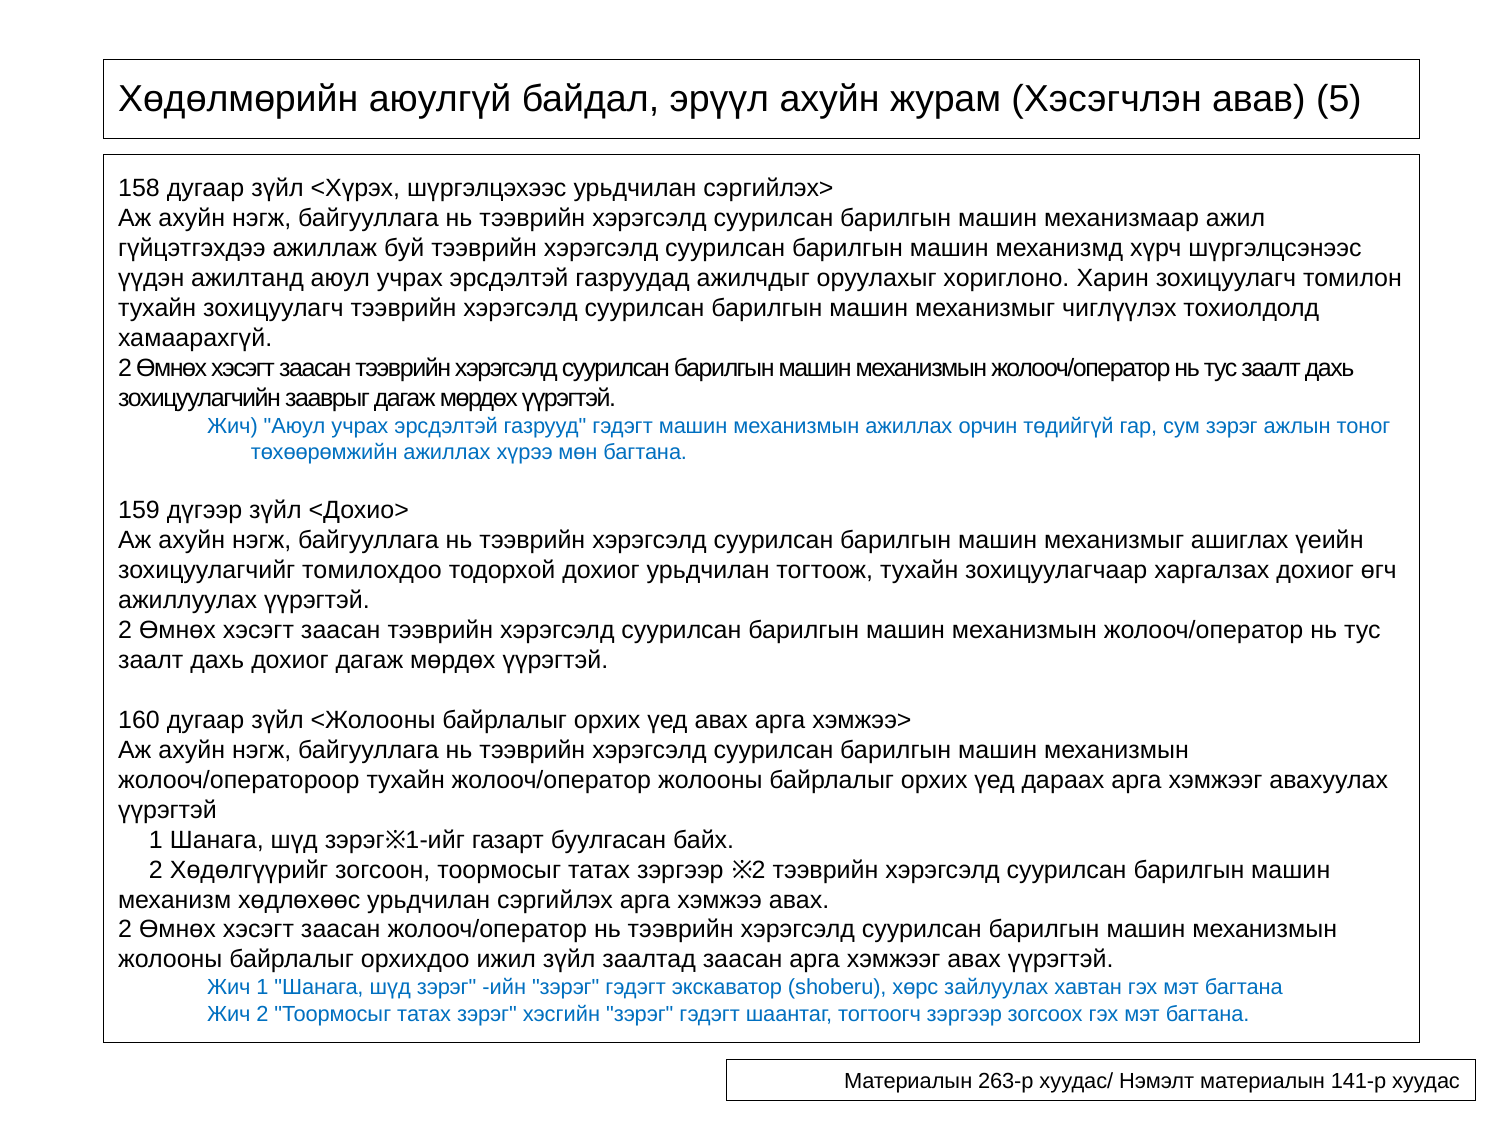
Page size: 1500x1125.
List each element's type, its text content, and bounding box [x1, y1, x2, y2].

text_box Материалын 263-р хуудас/ Нэмэлт материалын 141-р хуудас [726, 1059, 1476, 1101]
text_box 158 дугаар зүйл <Хүрэх, шүргэлцэхээс урьдчилан сэргийлэх> Аж ахуйн нэгж, байгууллага нь тээврийн хэрэгсэлд суурилсан барилгын машин механизмаар ажил гүйцэтгэхдээ ажиллаж буй тээврийн хэрэгсэлд суурилсан барилгын машин механизмд хүрч шүргэлцсэнээс үүдэн ажилтанд аюул учрах эрсдэлтэй газруудад ажилчдыг оруулахыг хориглоно. Харин зохицуулагч томилон тухайн зохицуулагч тээврийн хэрэгсэлд суурилсан барилгын машин механизмыг чиглүүлэх тохиолдолд хамаарахгүй. 2 Өмнөх хэсэгт заасан тээврийн хэрэгсэлд суурилсан барилгын машин механизмын жолооч/оператор нь тус заалт дахь зохицуулагчийн зааврыг дагаж мөрдөх үүрэгтэй. Жич) "Аюул учрах эрсдэлтэй газрууд" гэдэгт машин механизмын ажиллах орчин төдийгүй гар, сум зэрэг ажлын тоног төхөөрөмжийн ажиллах хүрээ мөн багтана. 159 дүгээр зүйл <Дохио> Аж ахуйн нэгж, байгууллага нь тээврийн хэрэгсэлд суурилсан барилгын машин механизмыг ашиглах үеийн зохицуулагчийг томилохдоо тодорхой дохиог урьдчилан тогтоож, тухайн зохицуулагчаар харгалзах дохиог өгч ажиллуулах үүрэгтэй. 2 Өмнөх хэсэгт заасан тээврийн хэрэгсэлд суурилсан барилгын машин механизмын жолооч/оператор нь тус заалт дахь дохиог дагаж мөрдөх үүрэгтэй. 160 дугаар зүйл <Жолооны байрлалыг орхих үед авах арга хэмжээ> Аж ахуйн нэгж, байгууллага нь тээврийн хэрэгсэлд суурилсан барилгын машин механизмын жолооч/оператороор тухайн жолооч/оператор жолооны байрлалыг орхих үед дараах арга хэмжээг авахуулах үүрэгтэй 1 Шанага, шүд зэрэг※1-ийг газарт буулгасан байх. 2 Хөдөлгүүрийг зогсоон, тоормосыг татах зэргээр ※2 тээврийн хэрэгсэлд суурилсан барилгын машин механизм хөдлөхөөс урьдчилан сэргийлэх арга хэмжээ авах. 2 Өмнөх хэсэгт заасан жолооч/оператор нь тээврийн хэрэгсэлд суурилсан барилгын машин механизмын жолооны байрлалыг орхихдоо ижил зүйл заалтад заасан арга хэмжээг авах үүрэгтэй. Жич 1 "Шанага, шүд зэрэг" -ийн "зэрэг" гэдэгт экскаватор (shoberu), хөрс зайлуулах хавтан гэх мэт багтана Жич 2 "Тоормосыг татах зэрэг" хэсгийн "зэрэг" гэдэгт шаантаг, тогтоогч зэргээр зогсоох гэх мэт багтана. [103, 154, 1420, 1043]
title Хөдөлмөрийн аюулгүй байдал, эрүүл ахуйн журам (Хэсэгчлэн авав) (5) [103, 59, 1420, 139]
